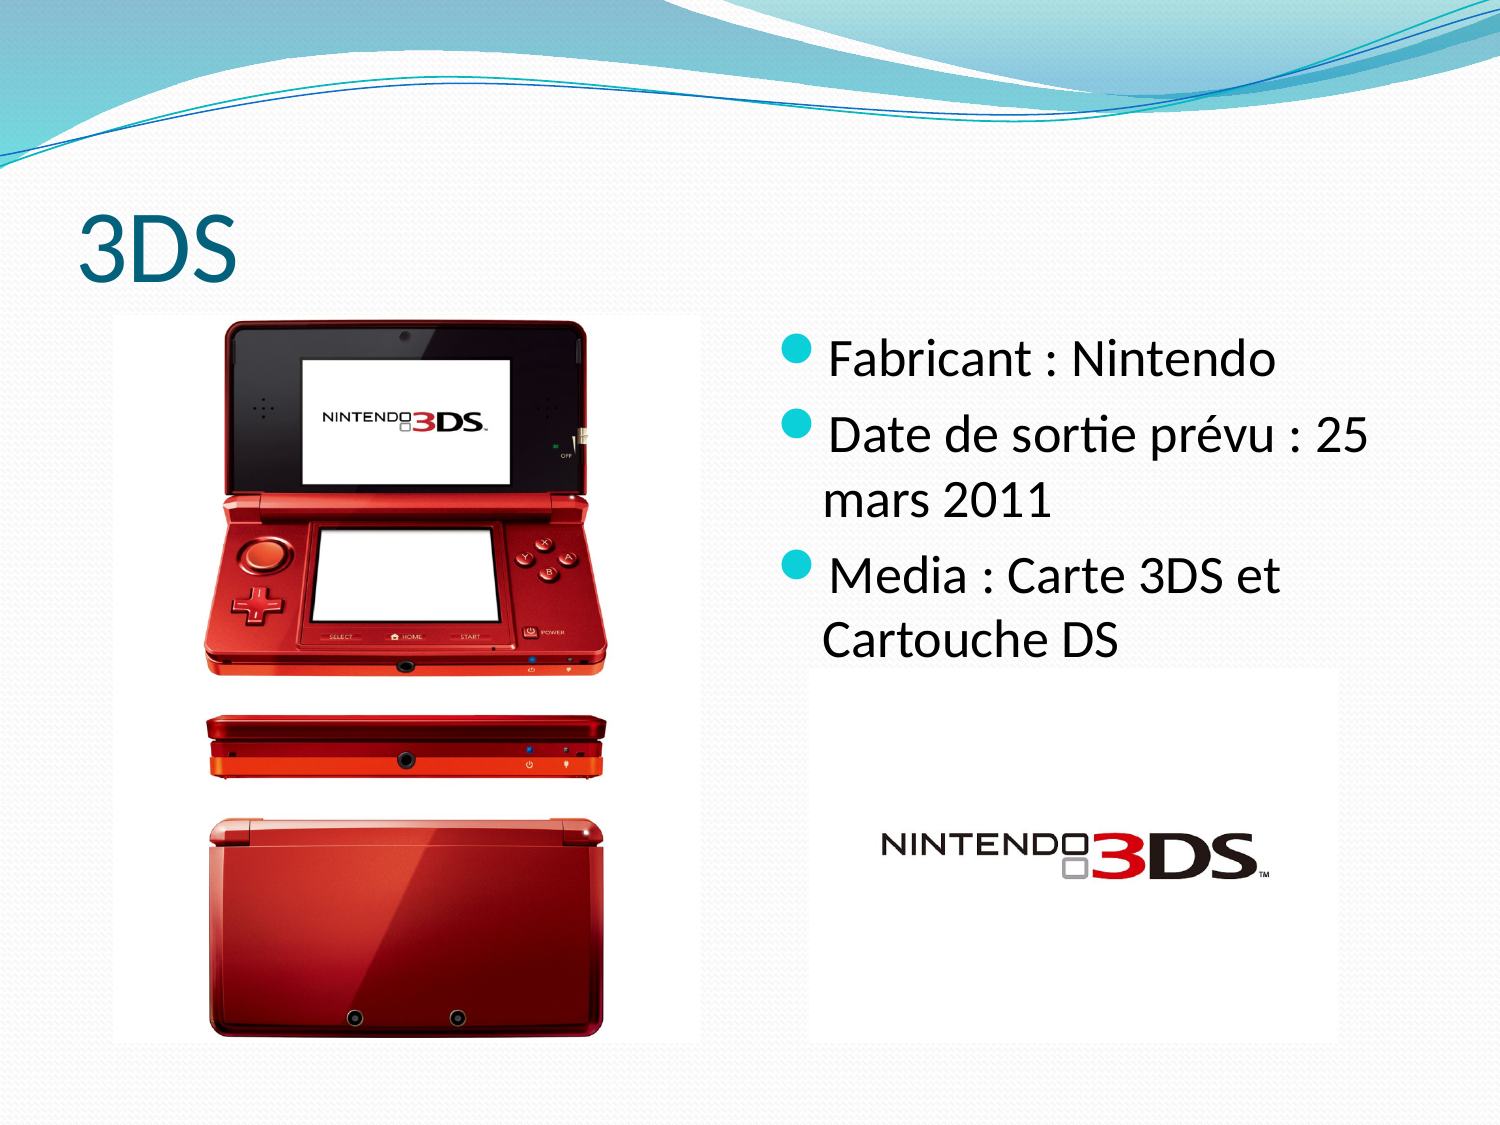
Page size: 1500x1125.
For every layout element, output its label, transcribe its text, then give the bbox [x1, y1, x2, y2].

picture [808, 668, 1338, 1044]
title 3DS [75, 115, 1425, 303]
list Fabricant : Nintendo Date de sortie prévu : 25 mars 2011 Media : Carte 3DS et Cartouche DS [762, 314, 1425, 1043]
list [112, 314, 700, 1043]
